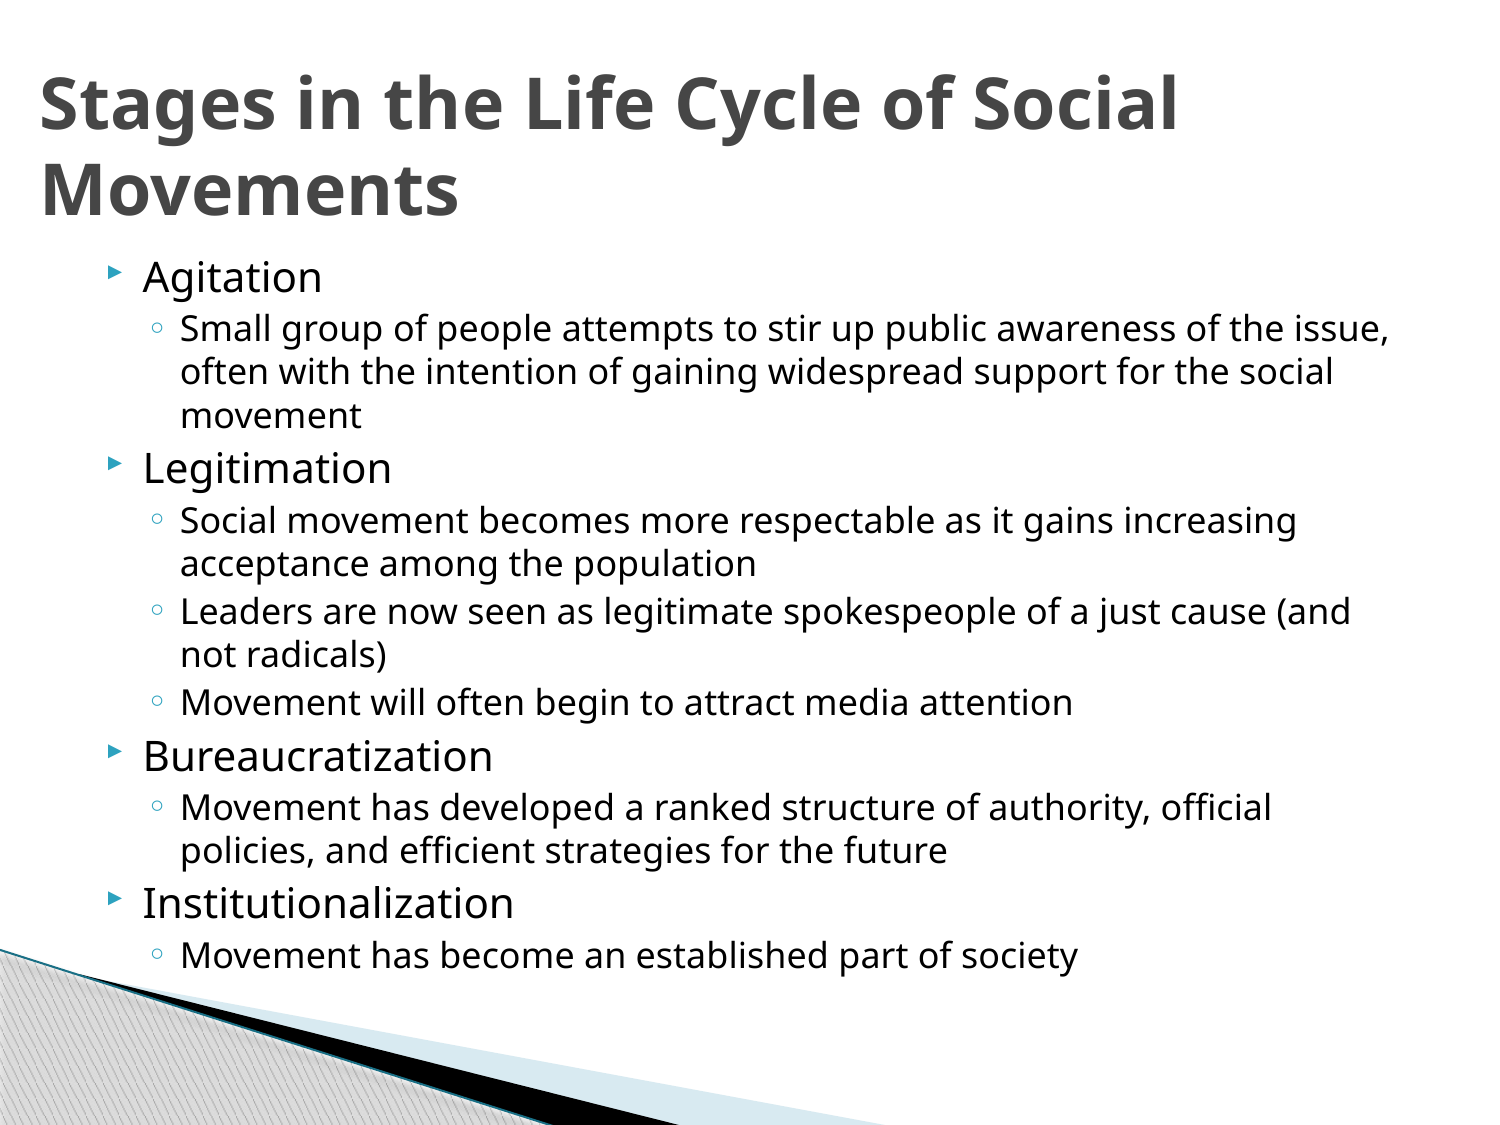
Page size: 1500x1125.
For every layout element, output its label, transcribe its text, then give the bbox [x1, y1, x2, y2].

title Stages in the Life Cycle of Social Movements [24, 50, 1475, 238]
list Agitation Small group of people attempts to stir up public awareness of the issue, often with the intention of gaining widespread support for the social movement Legitimation Social movement becomes more respectable as it gains increasing acceptance among the population Leaders are now seen as legitimate spokespeople of a just cause (and not radicals) Movement will often begin to attract media attention Bureaucratization Movement has developed a ranked structure of authority, official policies, and efficient strategies for the future Institutionalization Movement has become an established part of society [75, 243, 1425, 986]
